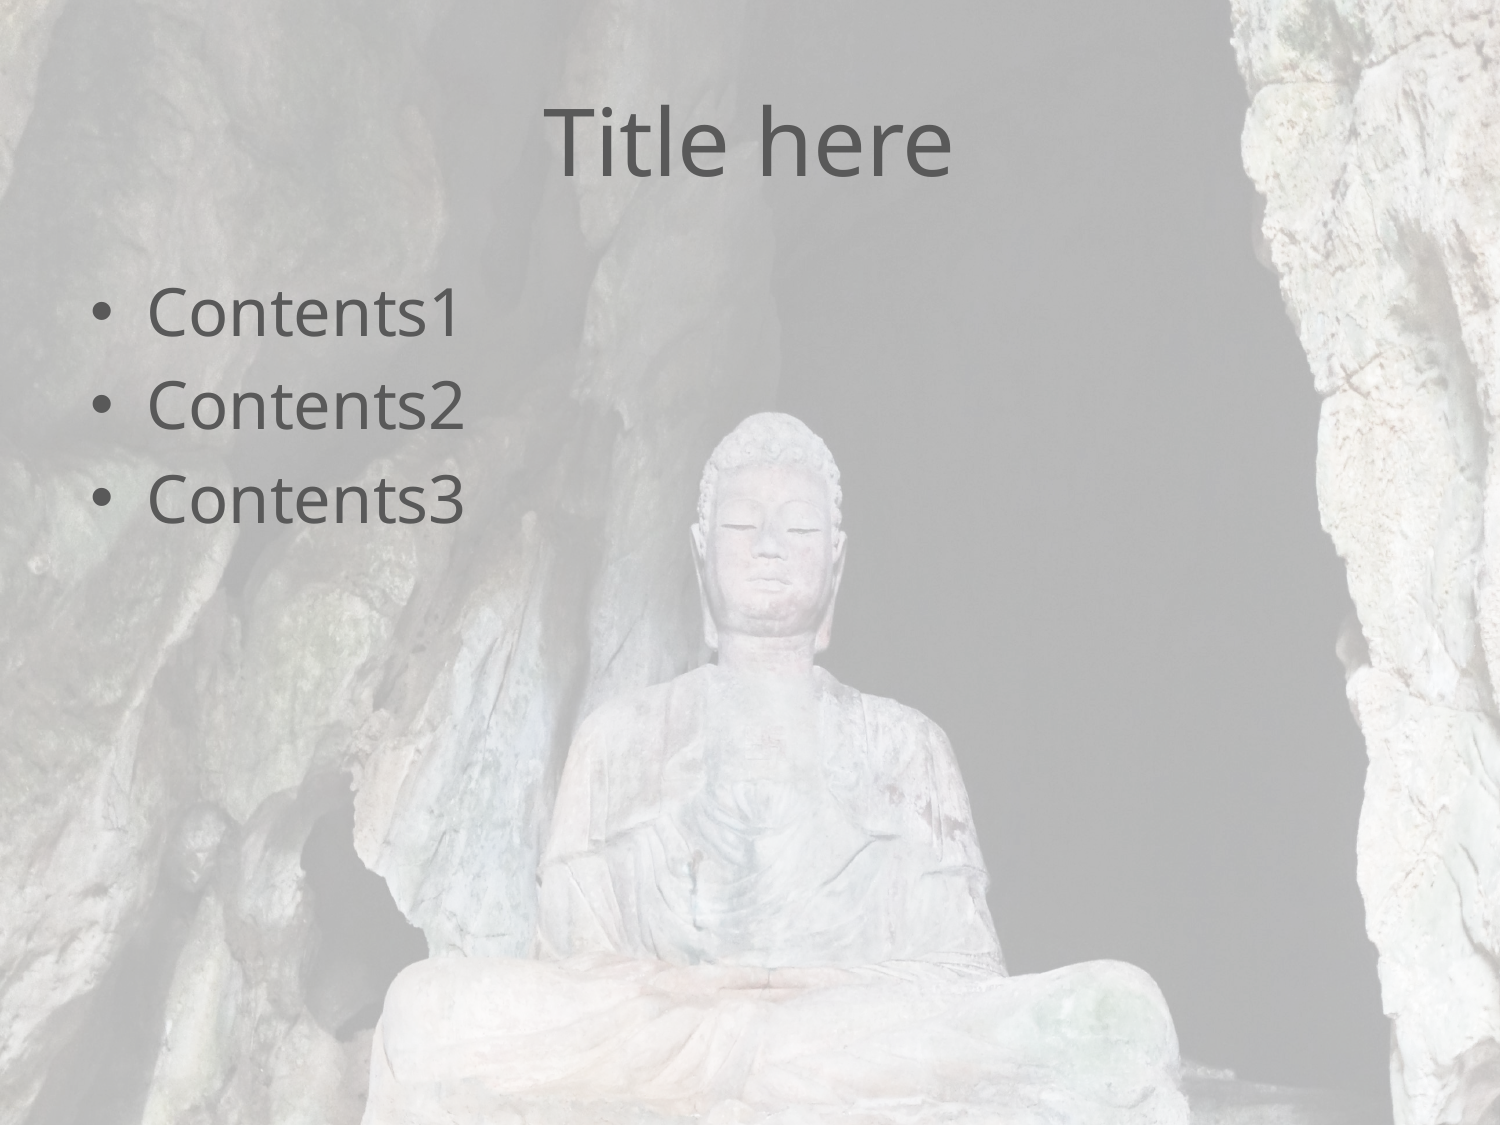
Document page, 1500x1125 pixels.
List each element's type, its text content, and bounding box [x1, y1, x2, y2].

text_box [0, 0, 1500, 1125]
list Contents1 Contents2 Contents3 [75, 262, 1425, 1005]
title Title here [75, 45, 1425, 233]
